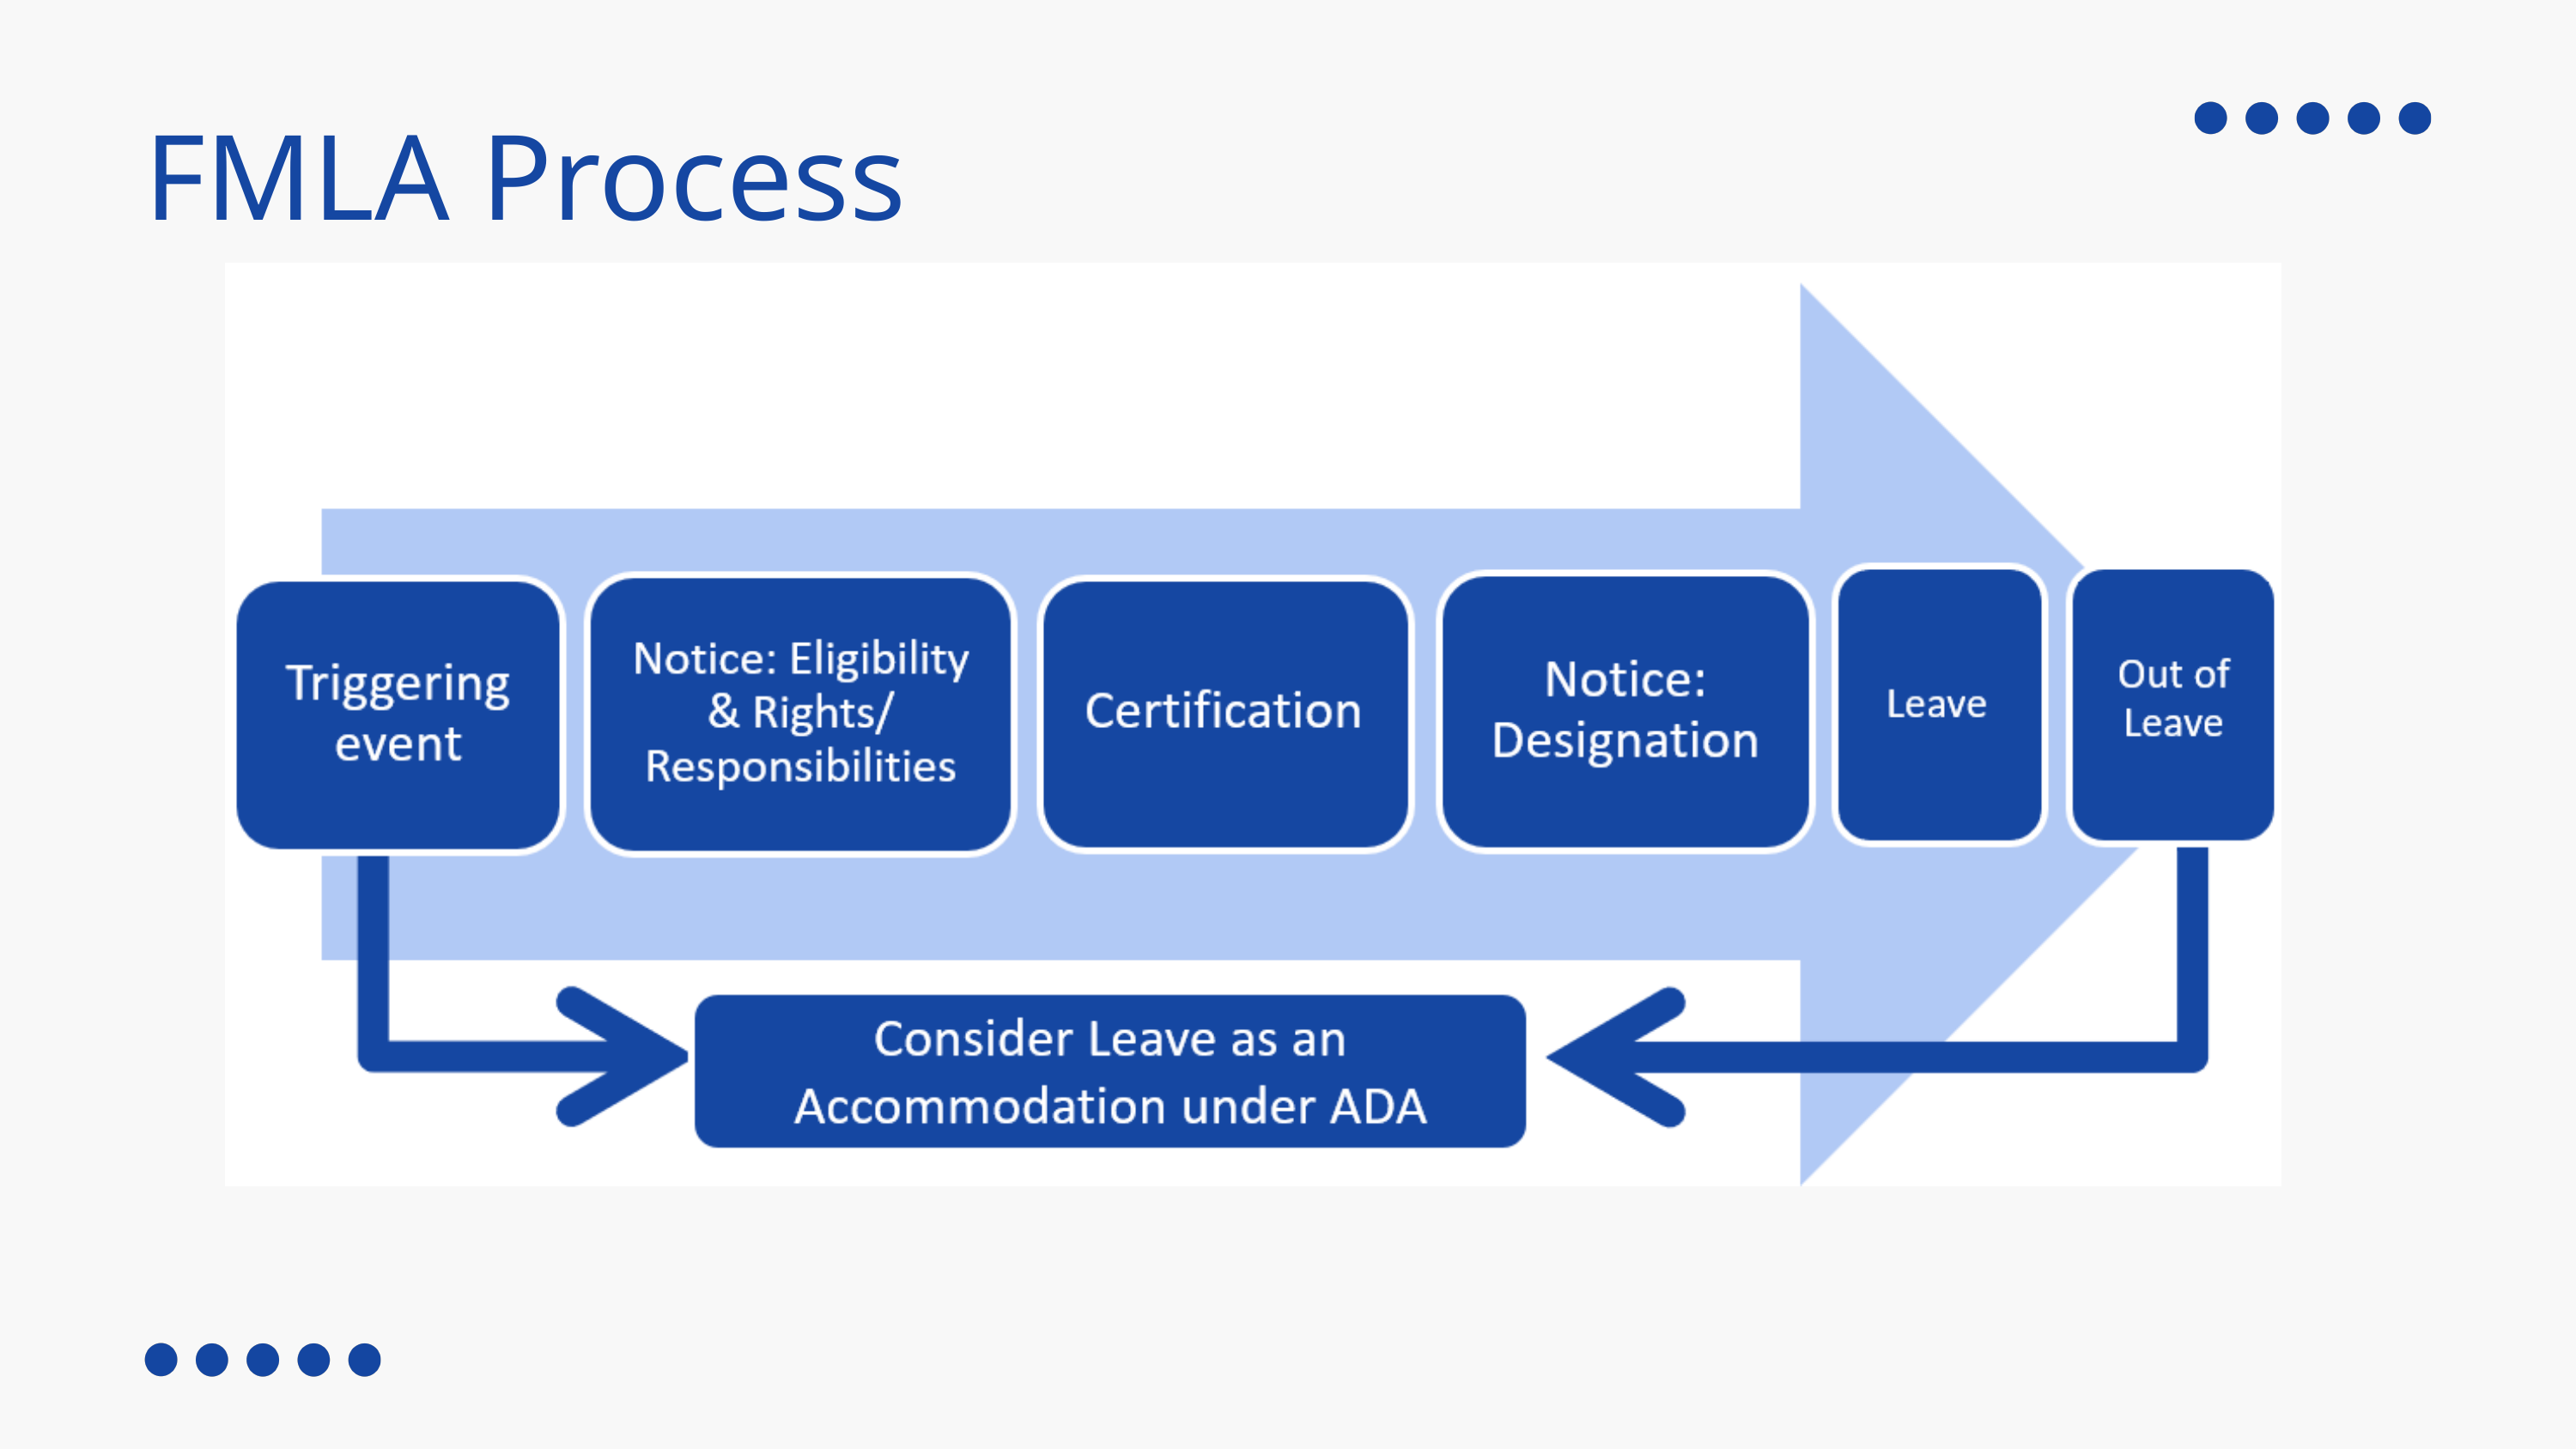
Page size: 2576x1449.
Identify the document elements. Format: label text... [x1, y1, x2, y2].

text_box FMLA Process [144, 83, 2576, 244]
picture [225, 262, 2282, 1186]
text_box [144, 1342, 381, 1378]
